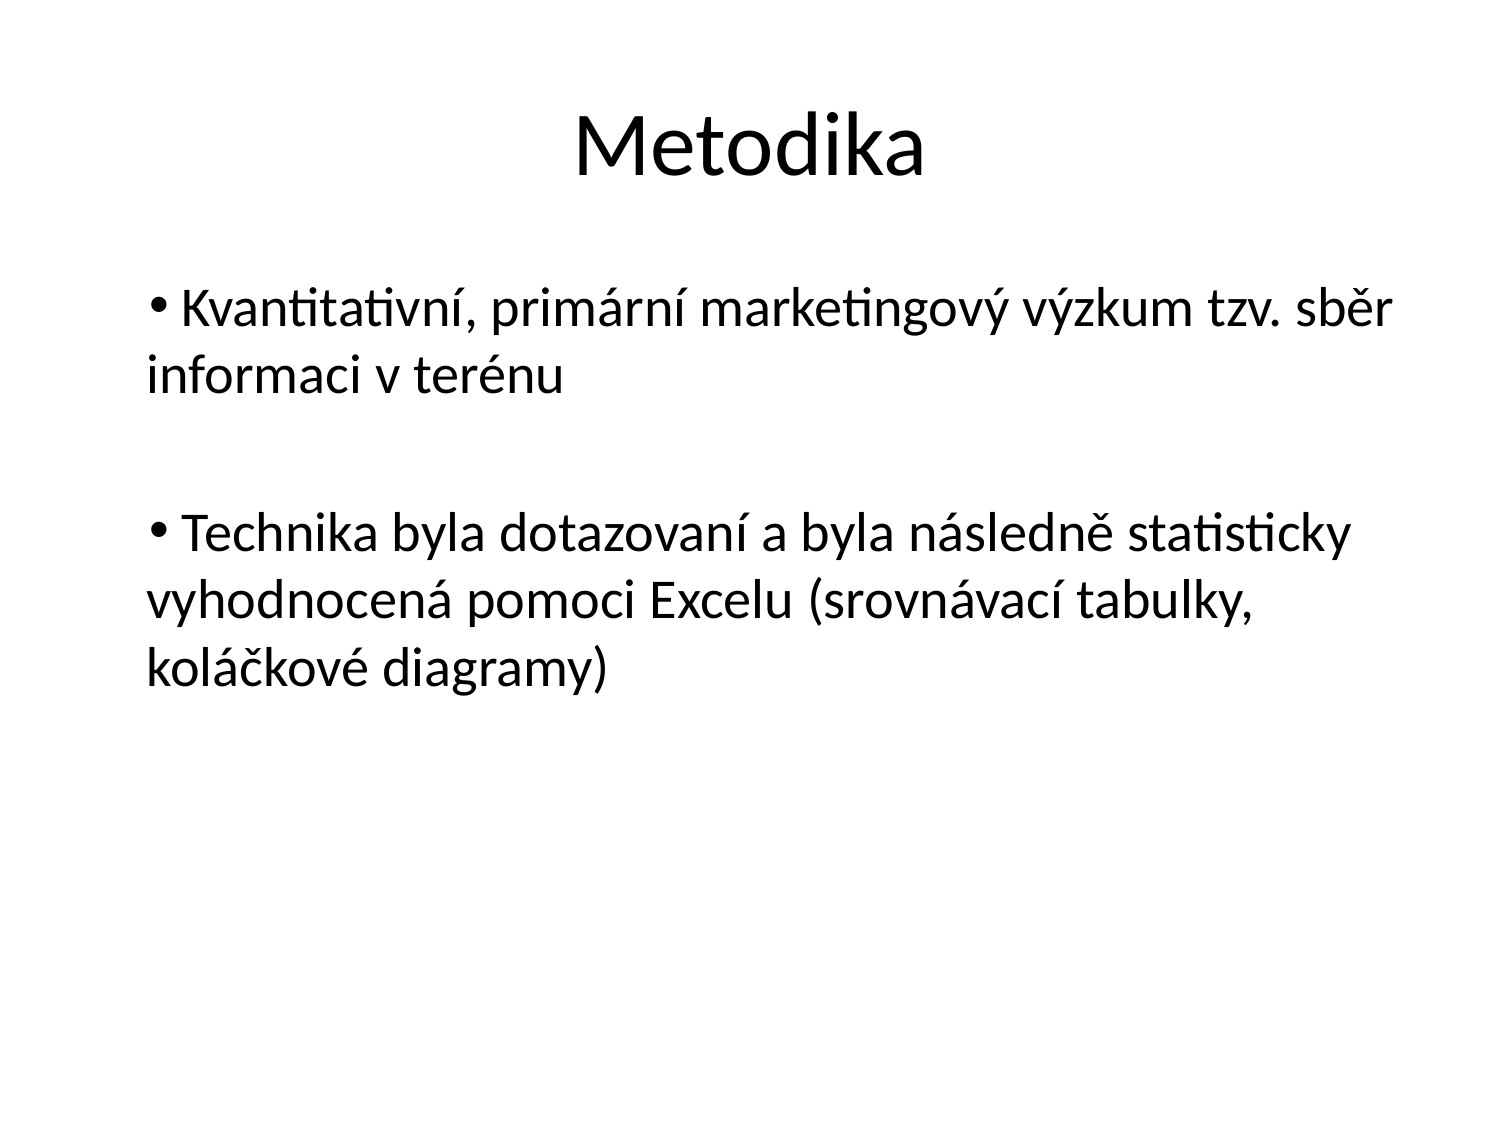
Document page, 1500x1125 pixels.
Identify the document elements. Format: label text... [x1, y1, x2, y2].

list Kvantitativní, primární marketingový výzkum tzv. sběr informaci v terénu Technika byla dotazovaní a byla následně statisticky vyhodnocená pomoci Excelu (srovnávací tabulky, koláčkové diagramy) [75, 262, 1425, 1005]
title Metodika [75, 45, 1425, 233]
